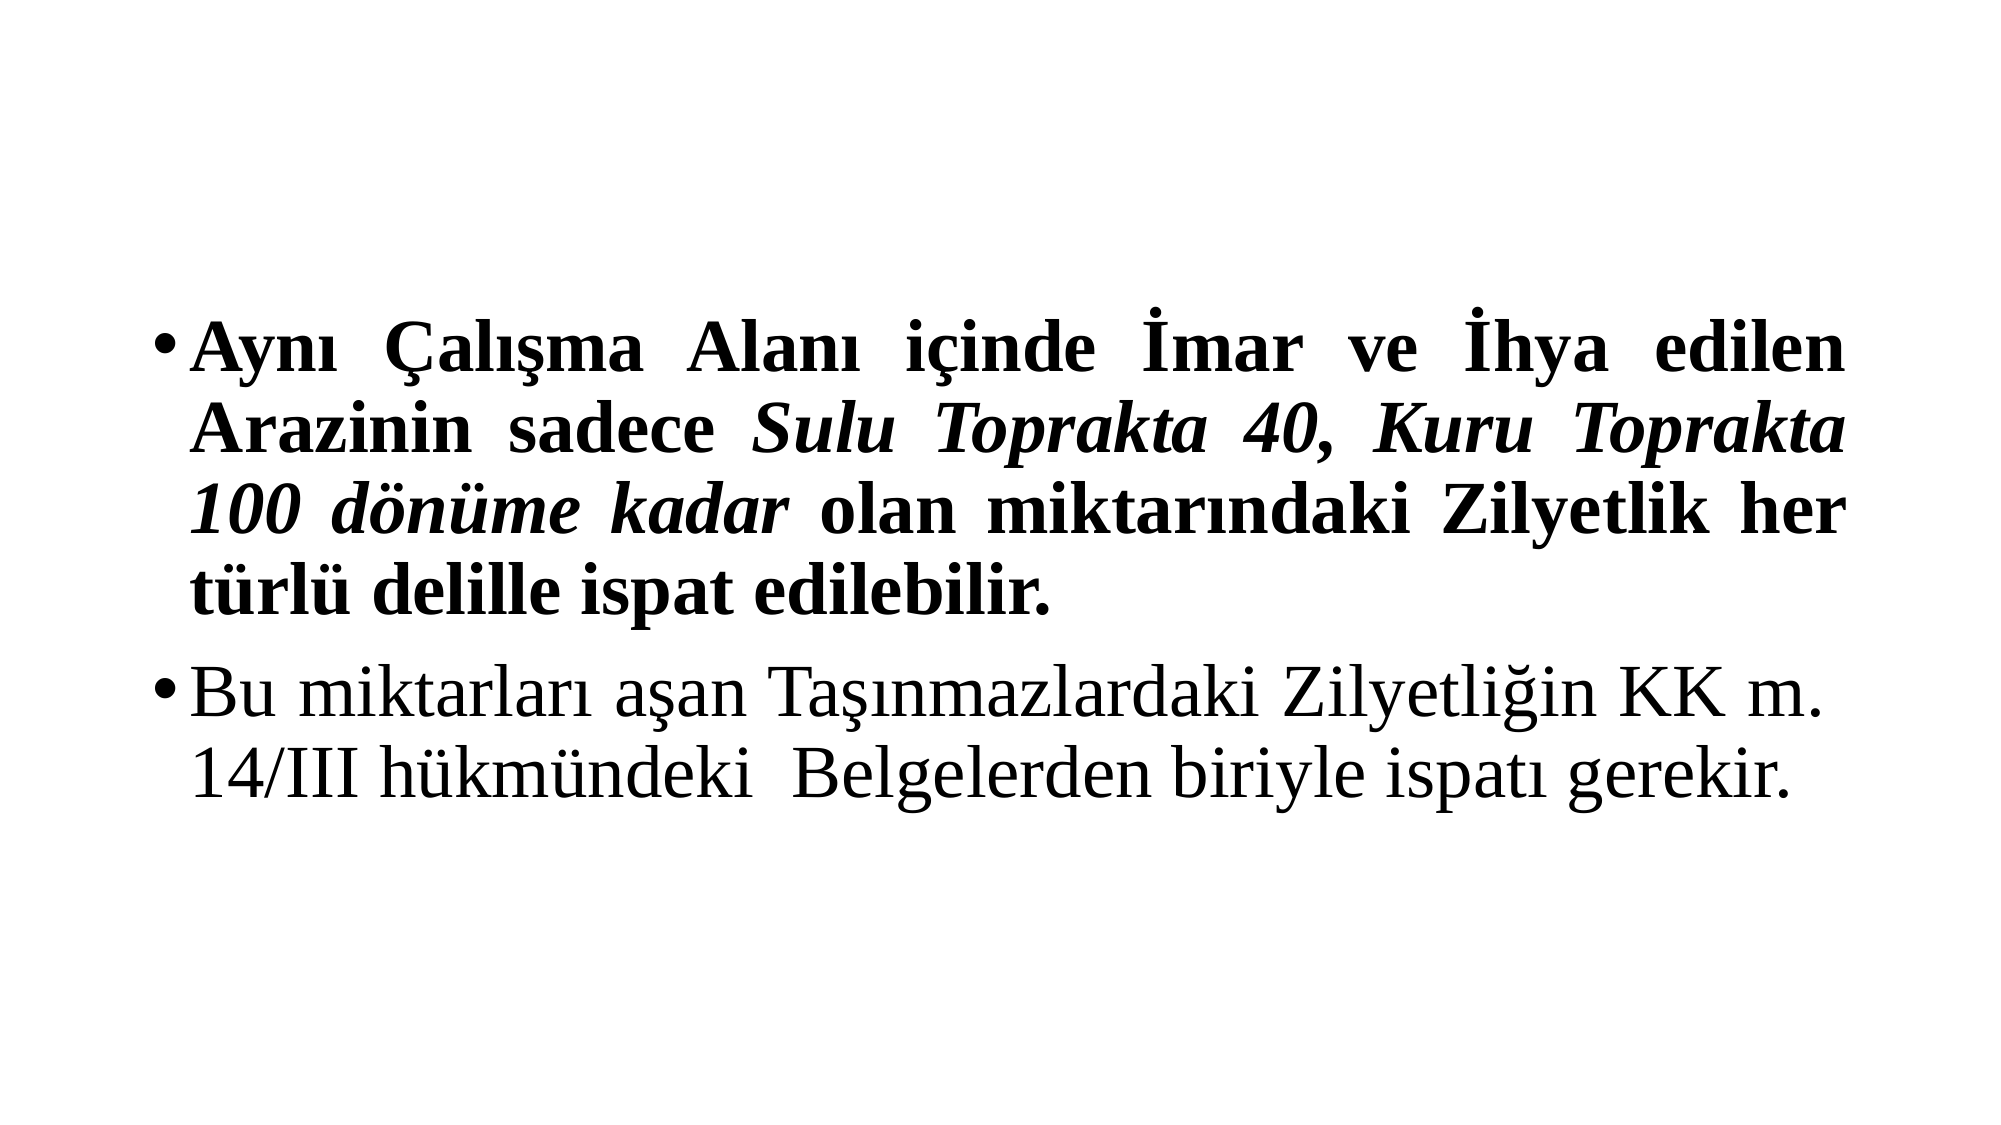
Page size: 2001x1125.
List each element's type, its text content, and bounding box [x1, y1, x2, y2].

list Aynı Çalışma Alanı içinde İmar ve İhya edilen Arazinin sadece Sulu Toprakta 40, Kuru Toprakta 100 dönüme kadar olan miktarındaki Zilyetlik her türlü delille ispat edilebilir. Bu miktarları aşan Taşınmazlardaki Zilyetliğin KK m. 14/III hükmündeki Belgelerden biriyle ispatı gerekir. [137, 299, 1863, 1014]
